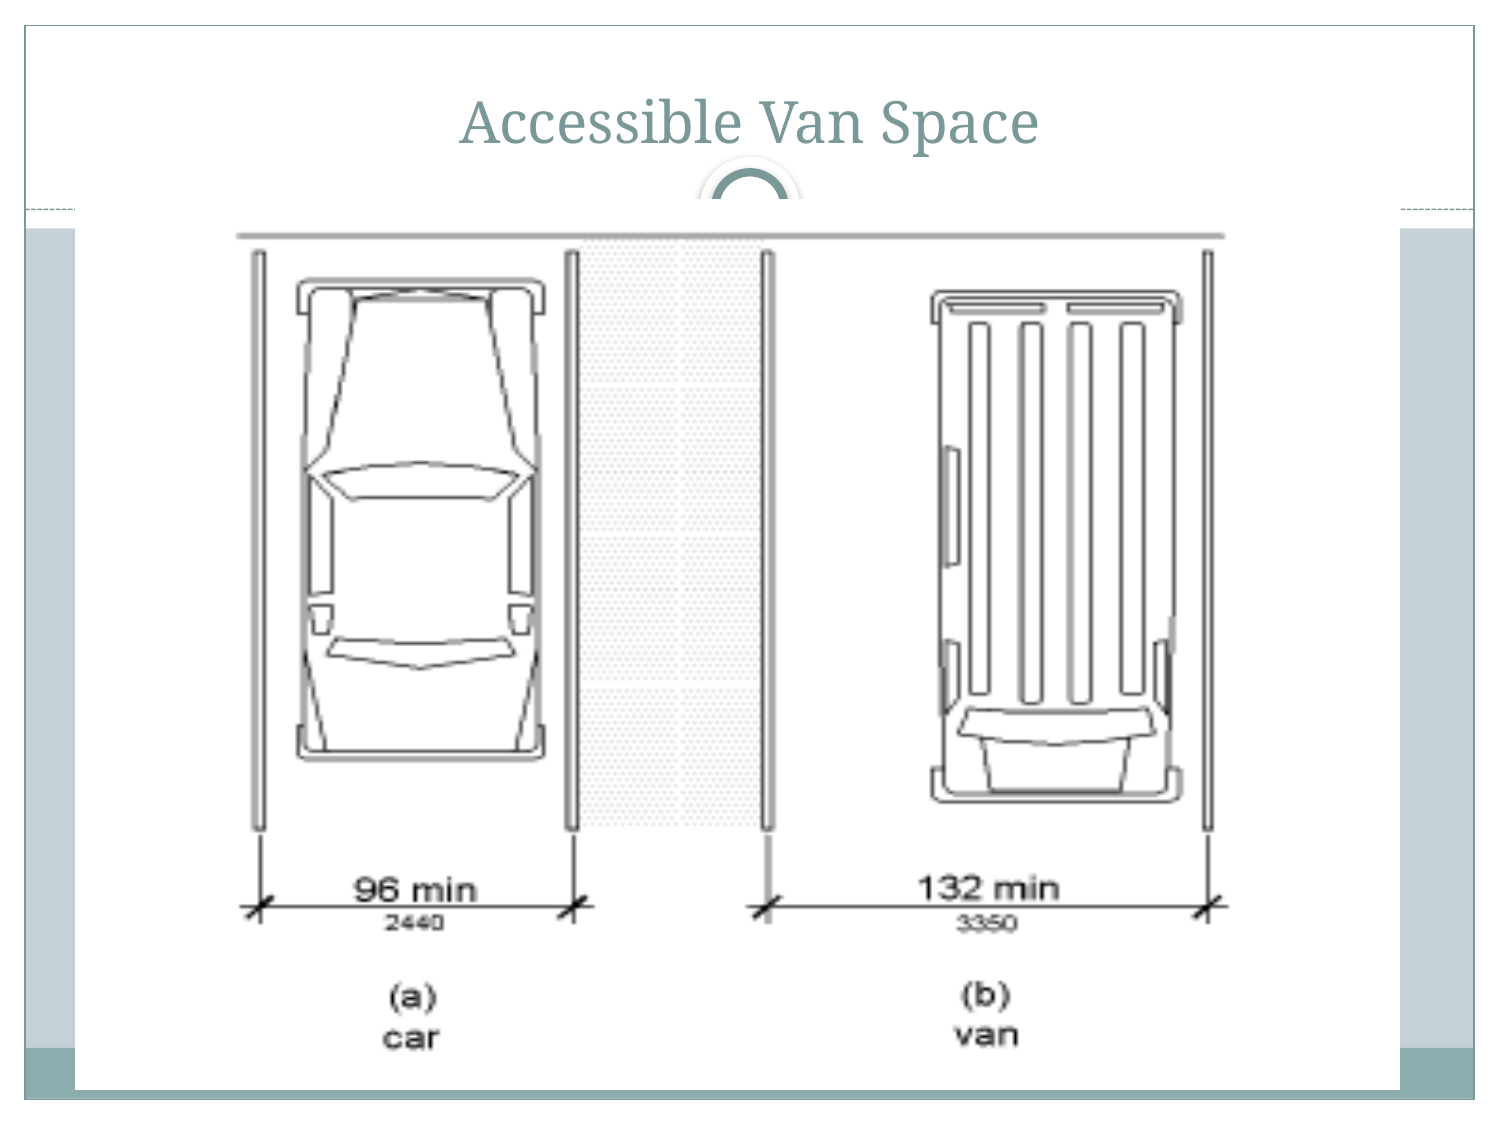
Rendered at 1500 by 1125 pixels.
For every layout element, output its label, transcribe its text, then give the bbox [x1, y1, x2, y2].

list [74, 199, 1401, 1090]
title Accessible Van Space [75, 45, 1425, 163]
